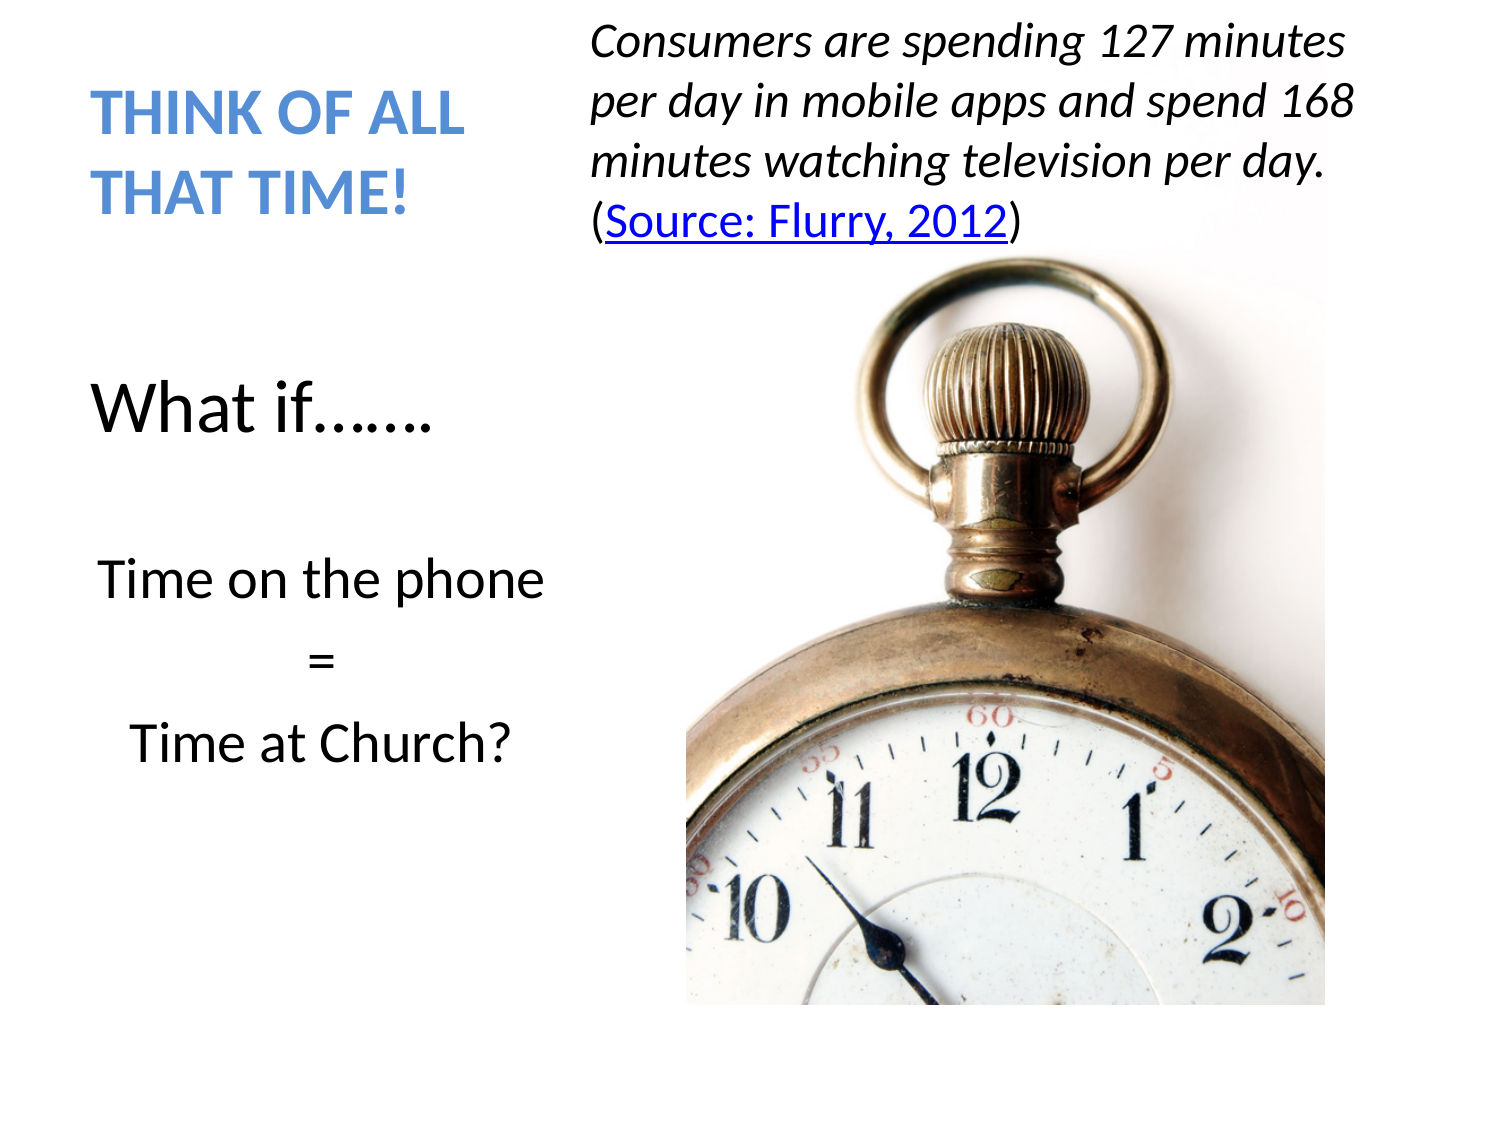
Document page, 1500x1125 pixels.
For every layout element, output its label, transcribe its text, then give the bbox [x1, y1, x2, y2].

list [686, 44, 1326, 1006]
text_box Consumers are spending 127 minutes per day in mobile apps and spend 168 minutes watching television per day. (Source: Flurry, 2012) [575, 0, 1438, 300]
list What if……. Time on the phone = Time at Church? [75, 350, 569, 1005]
title THINK OF ALL THAT TIME! [75, 44, 569, 236]
